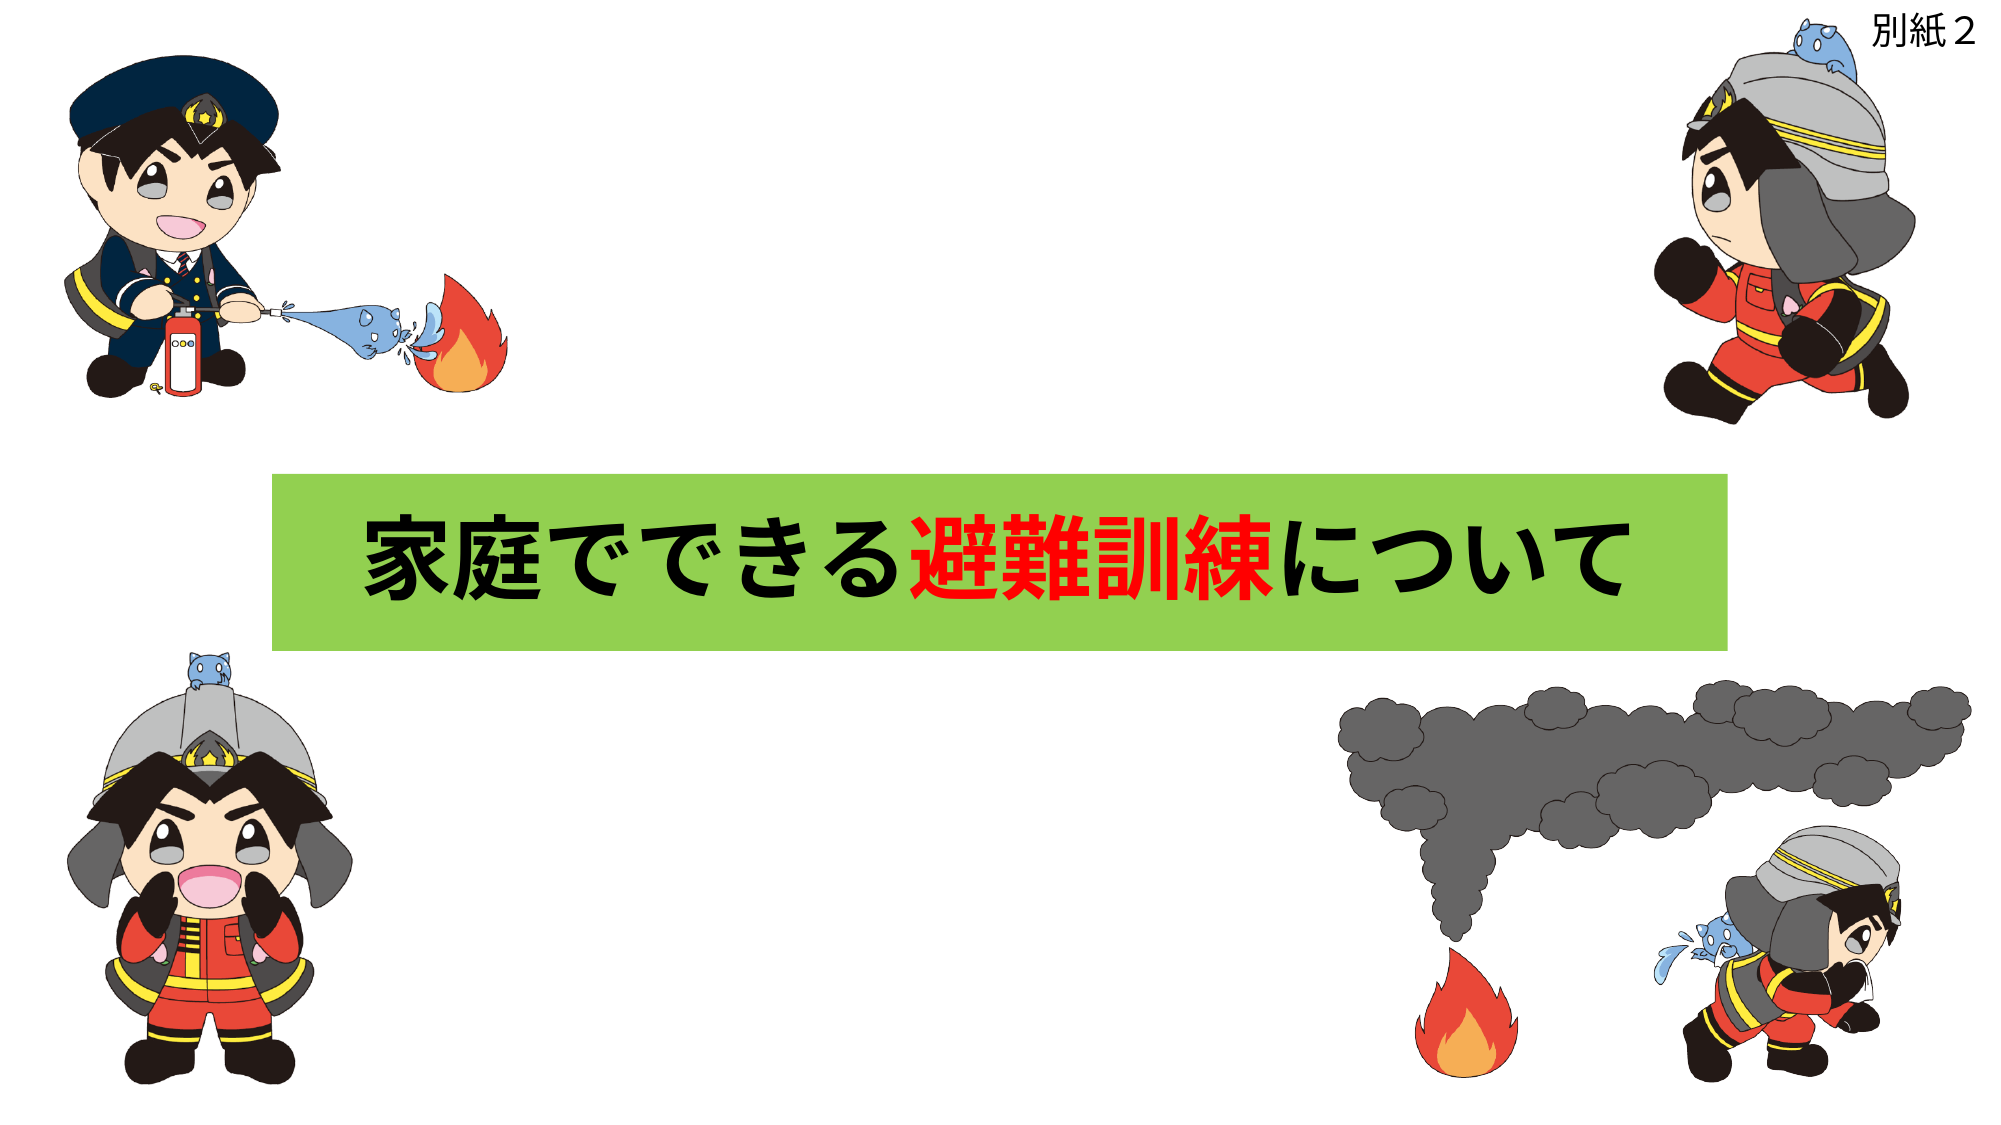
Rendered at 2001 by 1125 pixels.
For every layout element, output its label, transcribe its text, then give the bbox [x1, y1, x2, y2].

text_box 家庭でできる避難訓練について [272, 473, 1728, 651]
picture [1648, 13, 1918, 429]
picture [1330, 668, 1980, 1087]
text_box 別紙２ [1856, 0, 2000, 60]
picture [57, 50, 514, 401]
picture [64, 647, 358, 1089]
